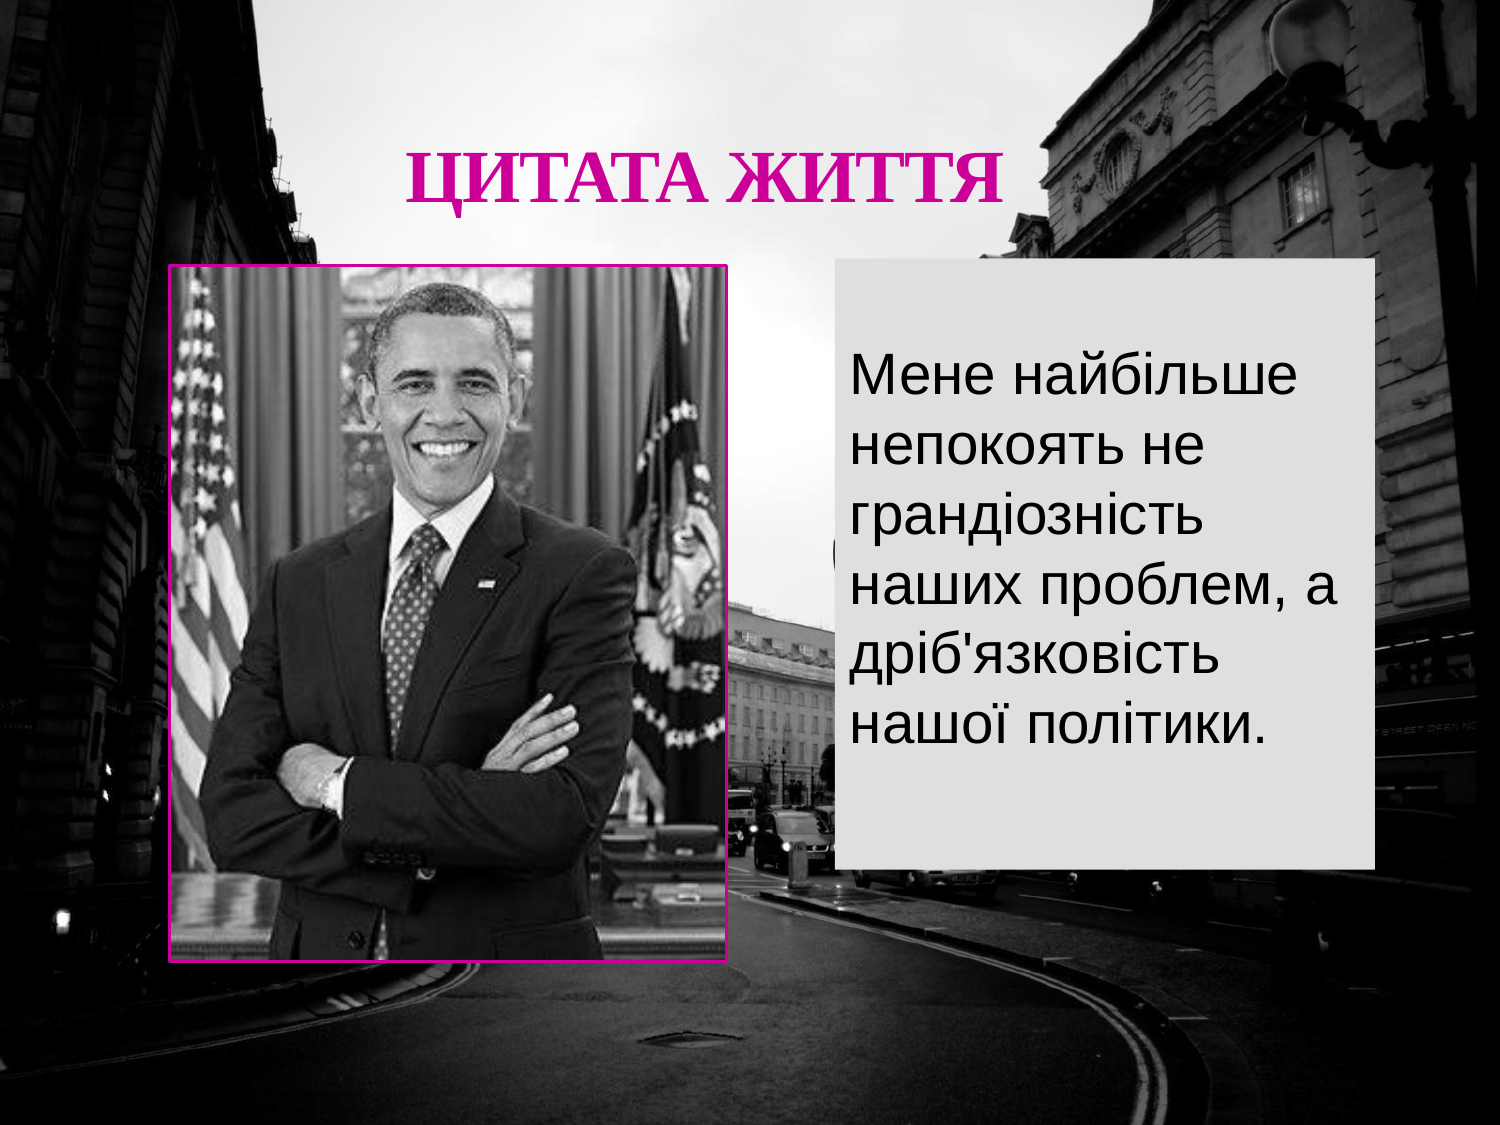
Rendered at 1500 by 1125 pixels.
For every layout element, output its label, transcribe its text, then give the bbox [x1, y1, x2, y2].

title Цитата життя [230, 0, 1181, 225]
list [170, 266, 726, 961]
picture [0, 0, 1476, 1125]
list Мене найбільше непокоять не грандіозність наших проблем, а дріб'язковість нашої політики. [834, 258, 1375, 870]
